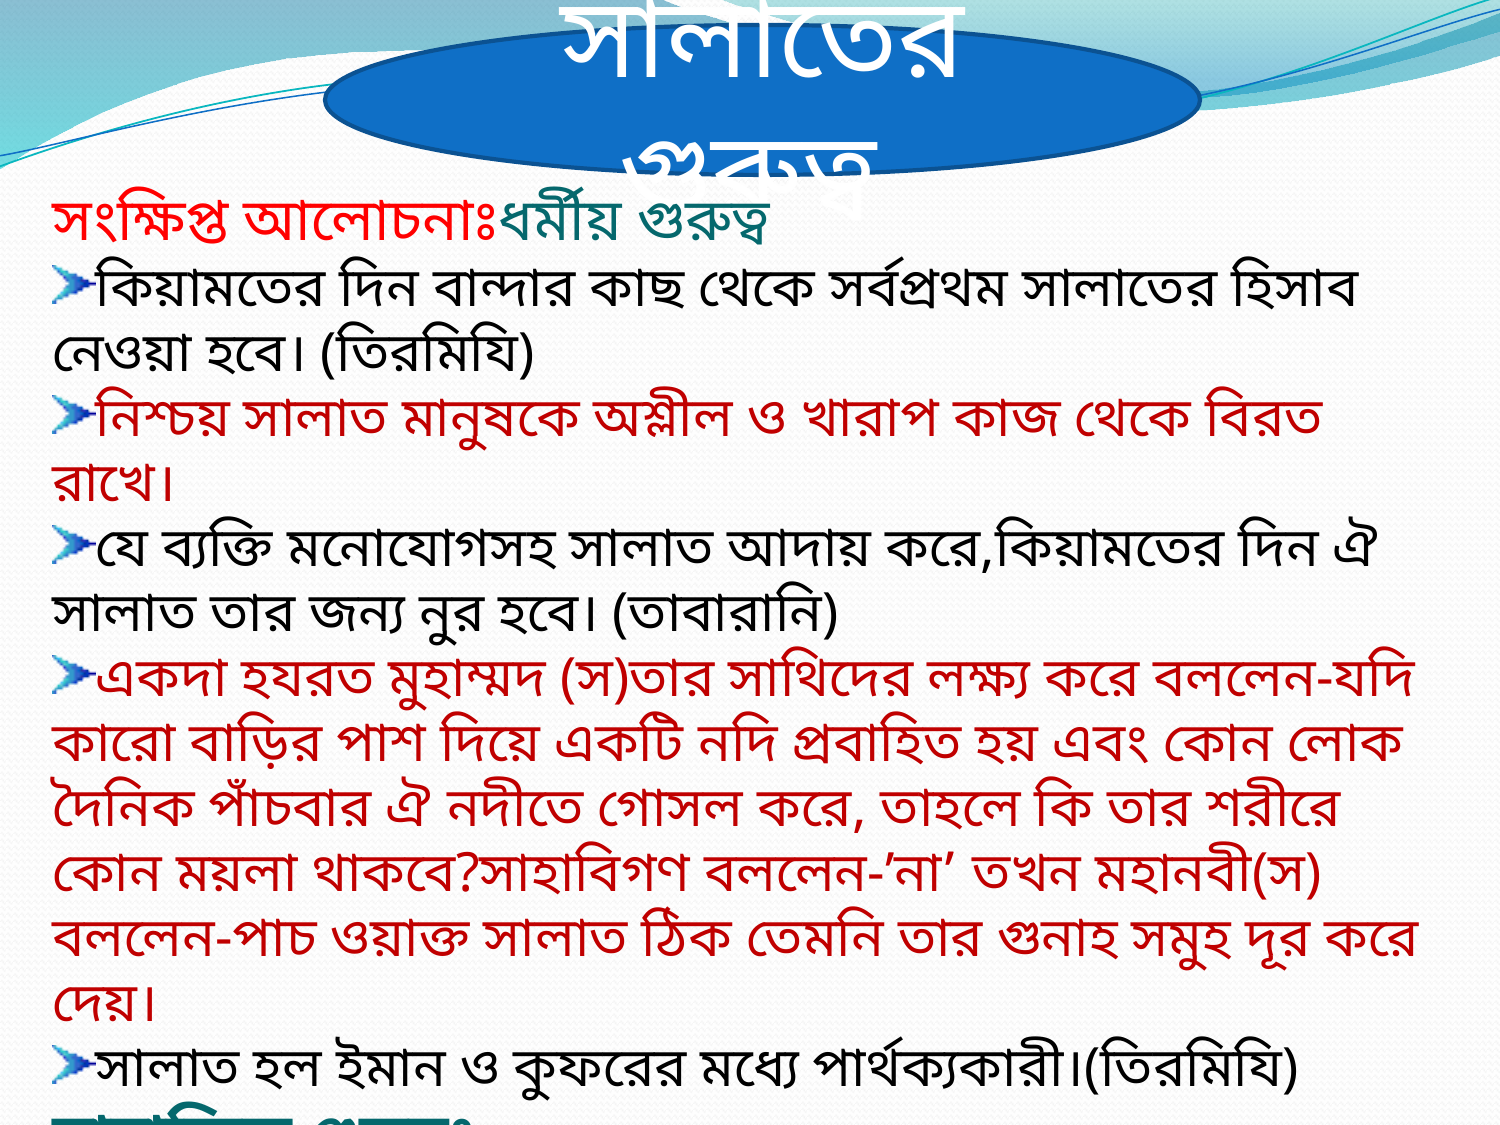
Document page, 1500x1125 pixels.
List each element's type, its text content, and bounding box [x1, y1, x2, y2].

picture [52, 525, 96, 564]
picture [52, 655, 96, 694]
text_box সালাতের গুরুত্ব [322, 22, 1203, 174]
picture [52, 395, 96, 434]
text_box সংক্ষিপ্ত আলোচনাঃধর্মীয় গুরুত্ব কিয়ামতের দিন বান্দার কাছ থেকে সর্বপ্রথম সালাতের হিসাব নেওয়া হবে। (তিরমিযি) নিশ্চয় সালাত মানুষকে অশ্লীল ও খারাপ কাজ থেকে বিরত রাখে। যে ব্যক্তি মনোযোগসহ সালাত আদায় করে,কিয়ামতের দিন ঐ সালাত তার জন্য নুর হবে। (তাবারানি) একদা হযরত মুহাম্মদ (স)তার সাথিদের লক্ষ্য করে বললেন-যদি কারো বাড়ির পাশ দিয়ে একটি নদি প্রবাহিত হয় এবং কোন লোক দৈনিক পাঁচবার ঐ নদীতে গোসল করে, তাহলে কি তার শরীরে কোন ময়লা থাকবে?সাহাবিগণ বললেন-’না’ তখন মহানবী(স) বললেন-পাচ ওয়াক্ত সালাত ঠিক তেমনি তার গুনাহ সমুহ দূর করে দেয়। সালাত হল ইমান ও কুফরের মধ্যে পার্থক্যকারী।(তিরমিযি) সামাজিক গুরুত্বঃ [37, 174, 1475, 1125]
picture [52, 265, 96, 304]
picture [52, 1045, 96, 1084]
